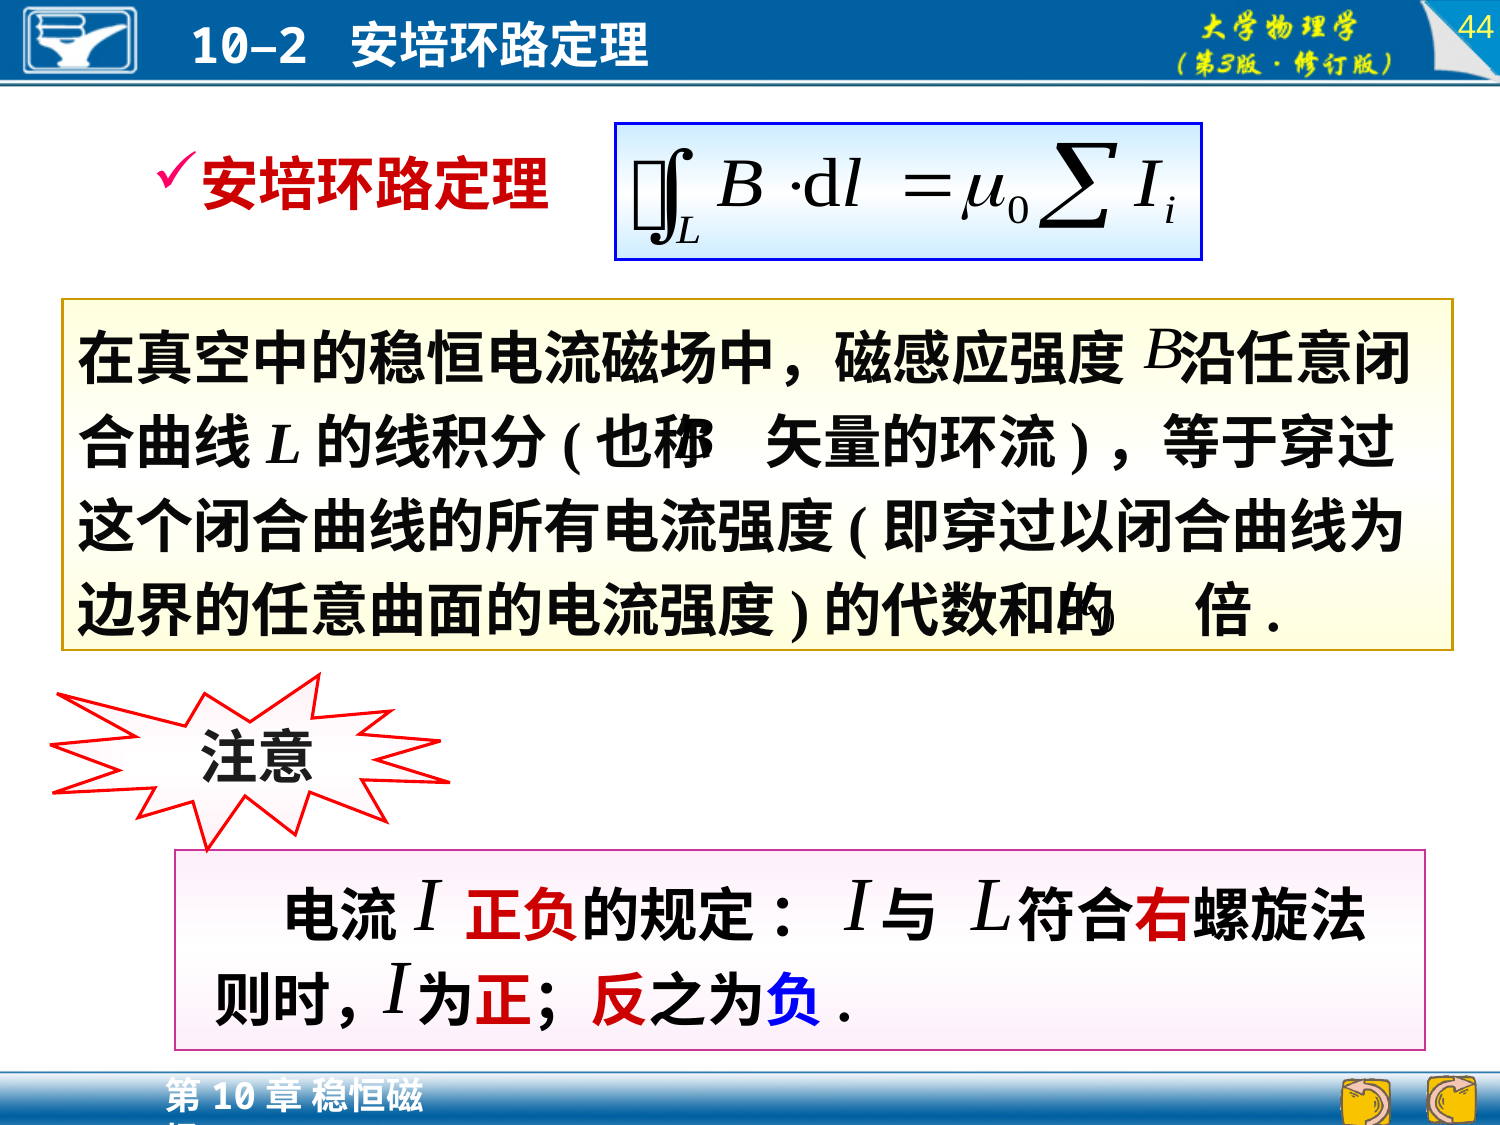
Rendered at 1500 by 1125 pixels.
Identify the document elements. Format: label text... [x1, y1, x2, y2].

footer 44 [1411, 0, 1500, 69]
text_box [62, 299, 1453, 654]
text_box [137, 124, 1201, 259]
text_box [174, 849, 1426, 1051]
picture [0, 0, 1500, 1125]
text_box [49, 674, 451, 851]
